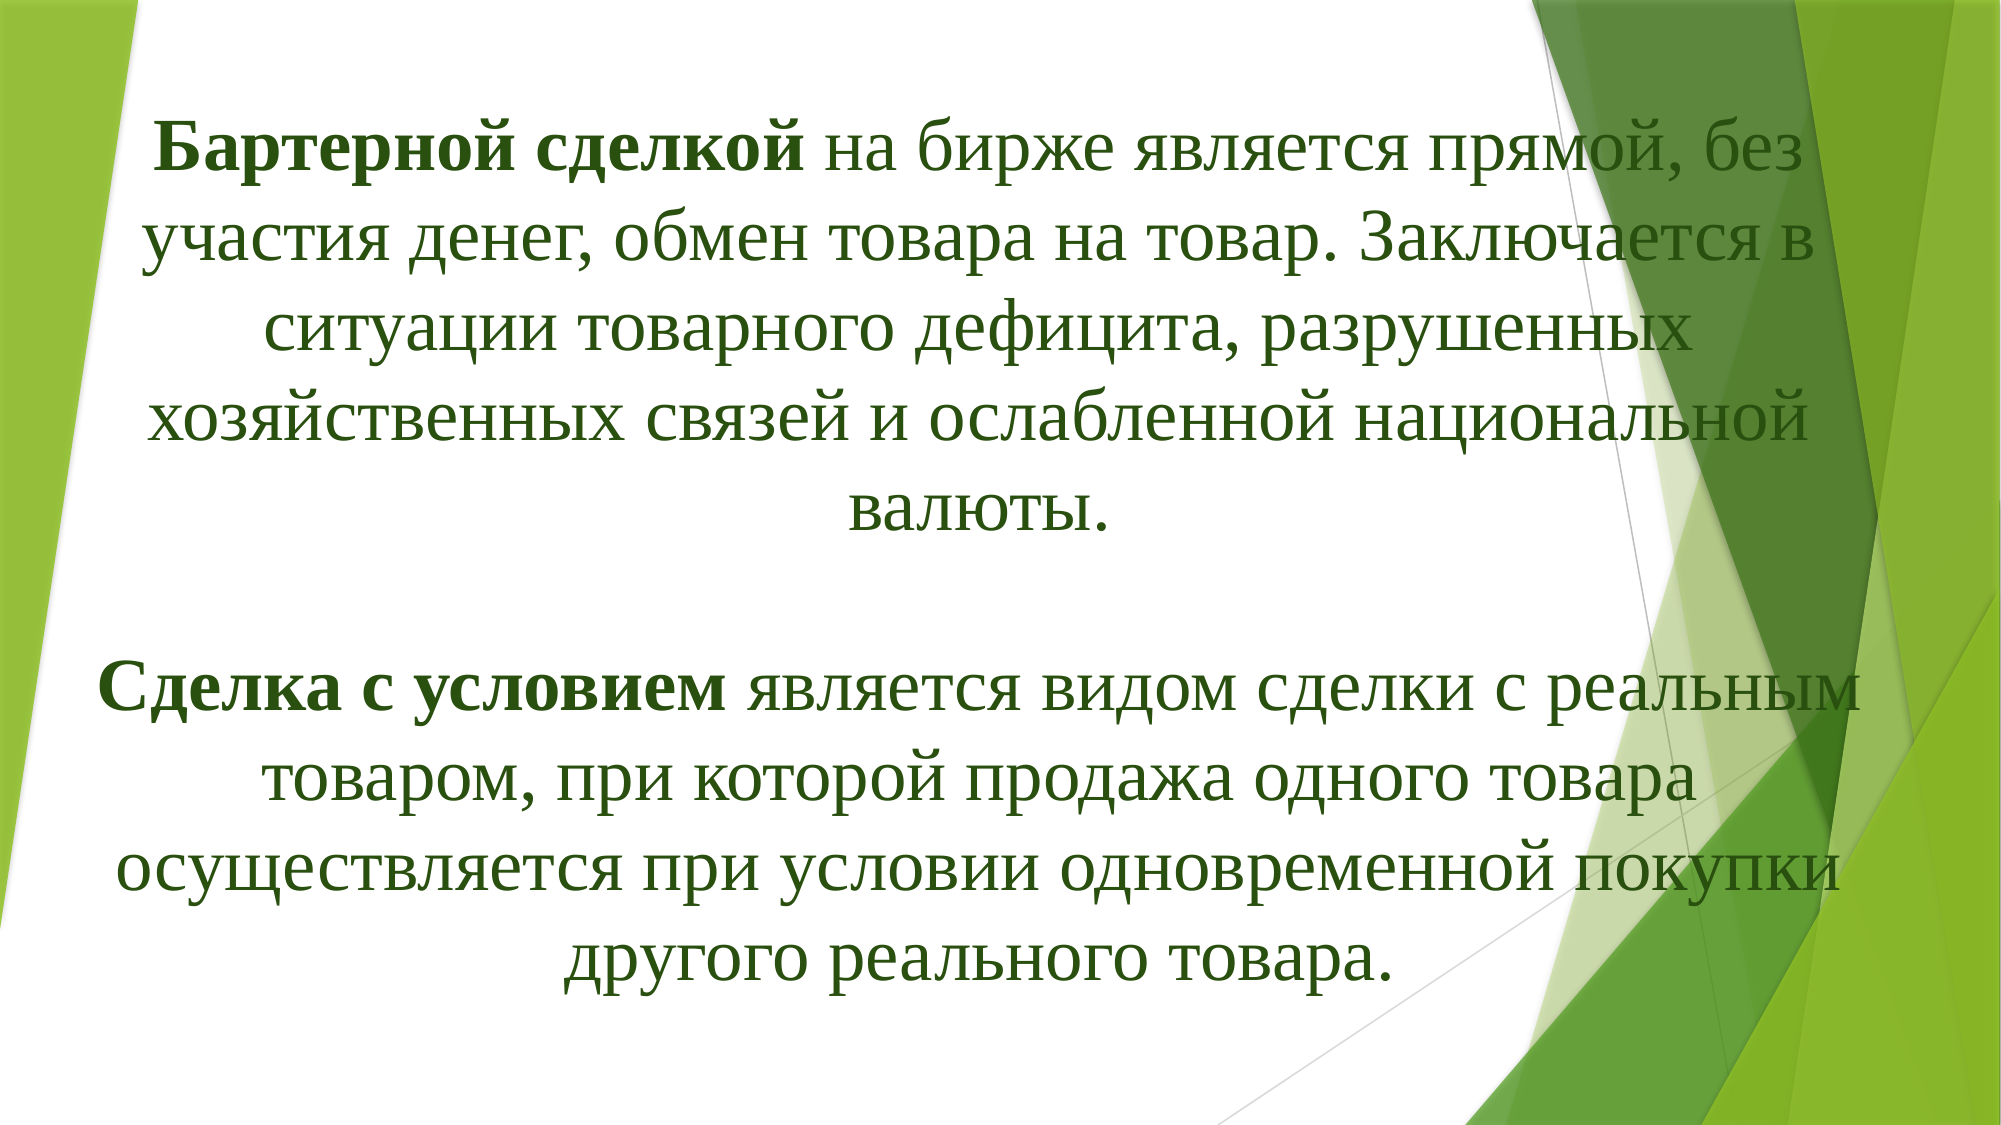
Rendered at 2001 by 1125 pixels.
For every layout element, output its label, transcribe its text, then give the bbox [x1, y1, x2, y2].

title Бартерной сделкой на бирже является прямой, без участия денег, обмен товара на товар. Заключается в ситуации товарного дефицита, разрушенных хозяйственных связей и ослабленной национальной валюты. Сделка с условием является видом сделки с реальным товаром, при которой продажа одного товара осуществляется при условии одновременной покупки другого реального товара. [37, 810, 1923, 1004]
